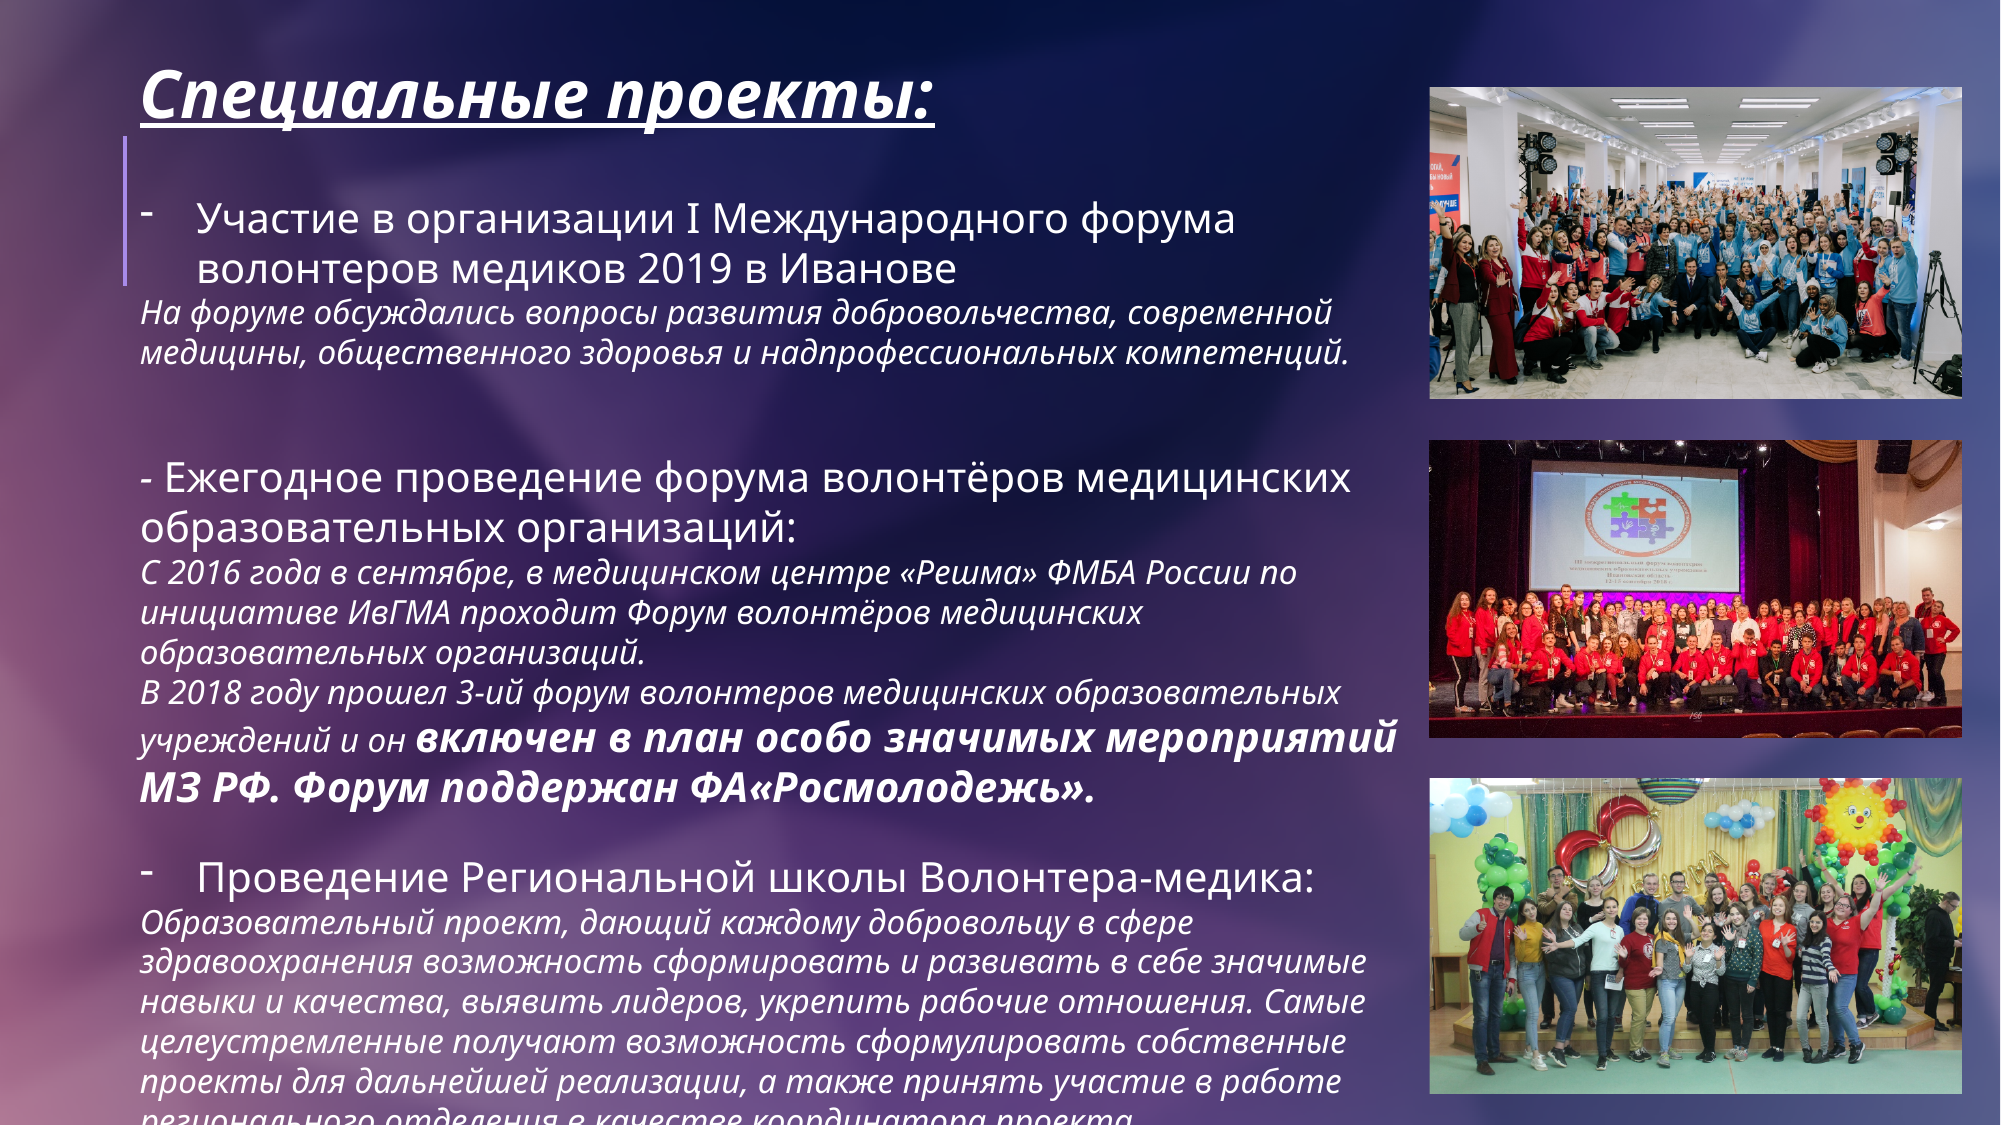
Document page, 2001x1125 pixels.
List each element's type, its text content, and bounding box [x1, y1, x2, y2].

text_box Специальные проекты: Участие в организации I Международного форума волонтеров медиков 2019 в Иванове На форуме обсуждались вопросы развития добровольчества, современной медицины, общественного здоровья и надпрофессиональных компетенций. - Ежегодное проведение форума волонтёров медицинских образовательных организаций: С 2016 года в сентябре, в медицинском центре «Решма» ФМБА России по инициативе ИвГМА проходит Форум волонтёров медицинских образовательных организаций. В 2018 году прошел 3-ий форум волонтеров медицинских образовательных учреждений и он включен в план особо значимых мероприятий МЗ РФ. Форум поддержан ФА«Росмолодежь». Проведение Региональной школы Волонтера-медика: Образовательный проект, дающий каждому добровольцу в сфере здравоохранения возможность сформировать и развивать в себе значимые навыки и качества, выявить лидеров, укрепить рабочие отношения. Самые целеустремленные получают возможность сформулировать собственные проекты для дальнейшей реализации, а также принять участие в работе регионального отделения в качестве координатора проекта. [125, 44, 1430, 1125]
picture [0, 0, 2001, 1125]
